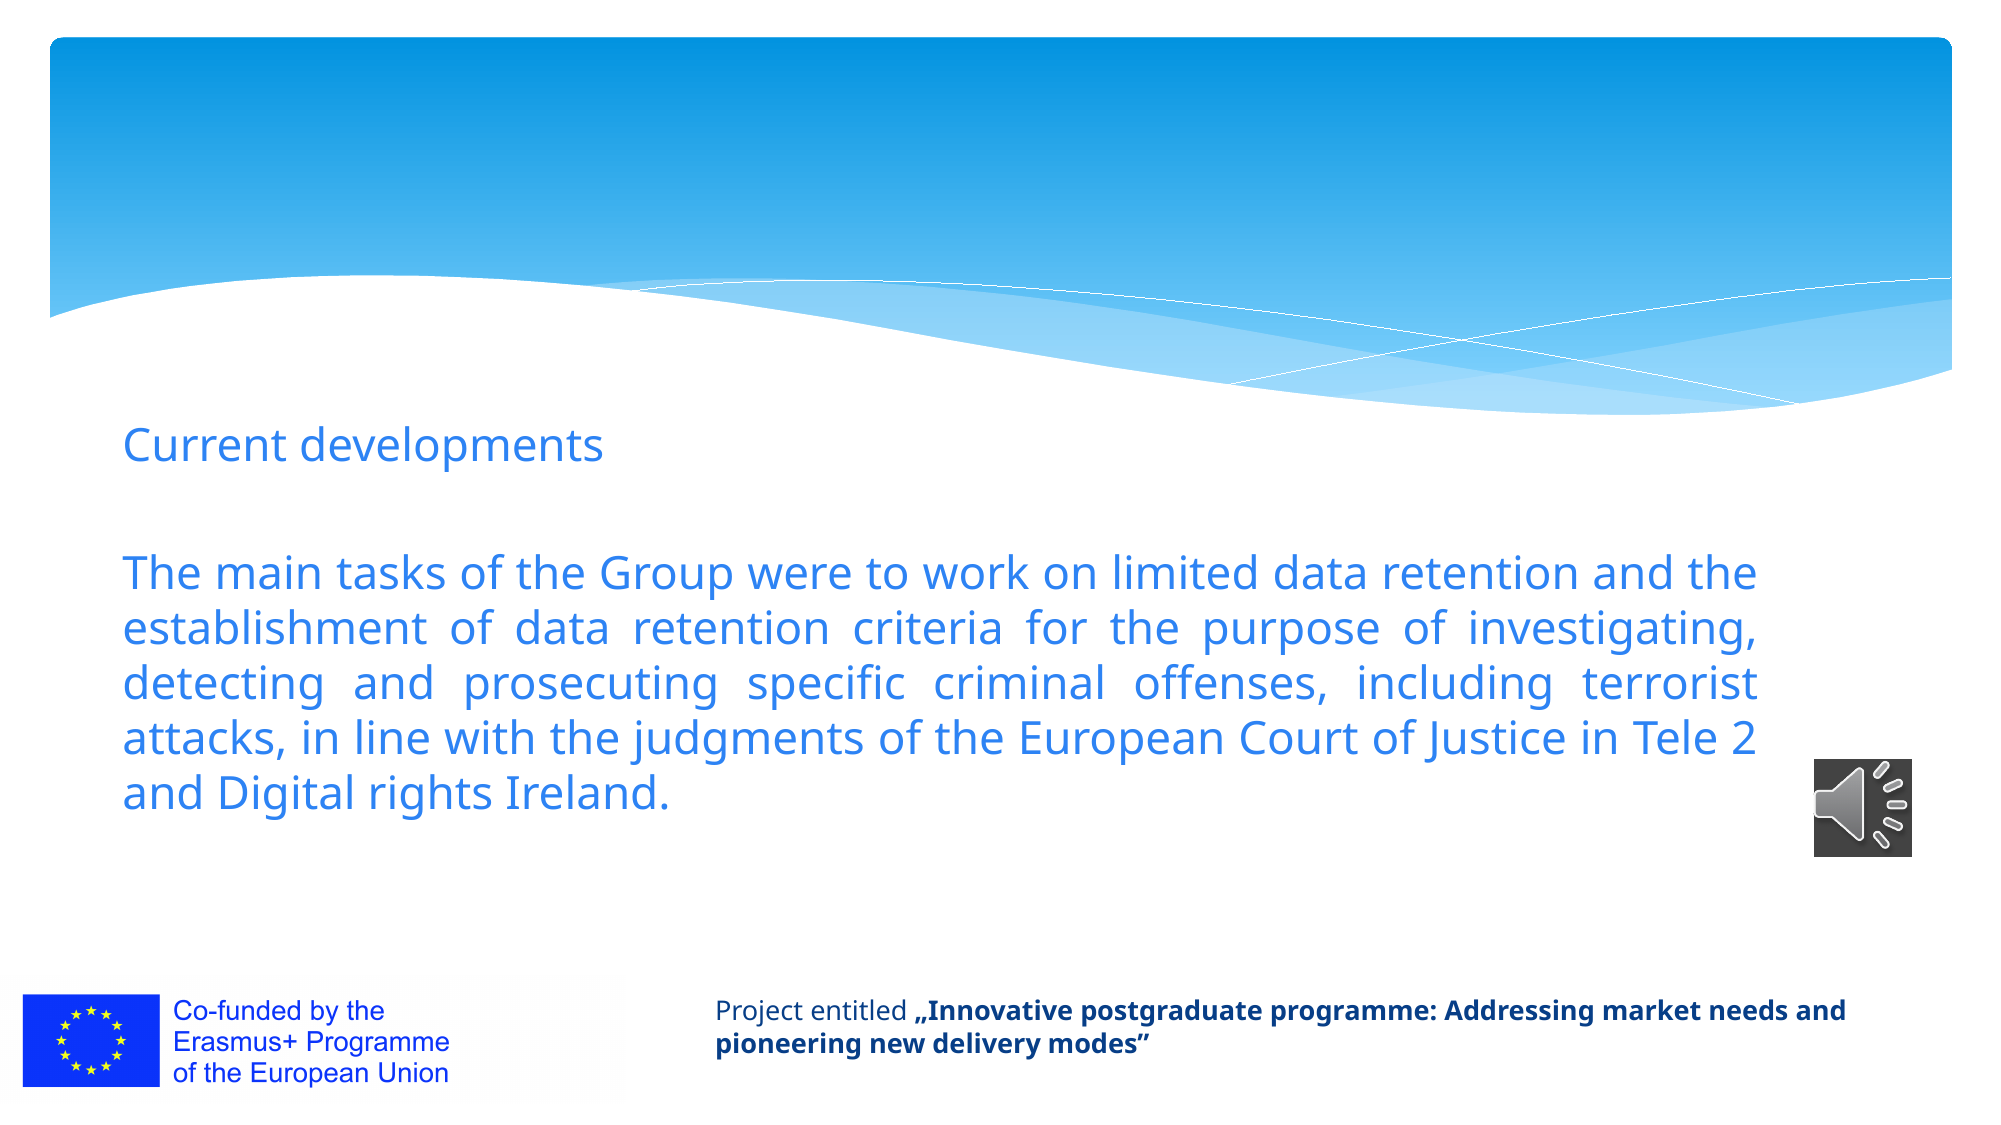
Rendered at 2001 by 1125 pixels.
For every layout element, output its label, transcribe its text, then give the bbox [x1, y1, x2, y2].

picture [1812, 757, 1914, 859]
list Current developments The main tasks of the Group were to work on limited data retention and the establishment of data retention criteria for the purpose of investigating, detecting and prosecuting specific criminal offenses, including terrorist attacks, in line with the judgments of the European Court of Justice in Tele 2 and Digital rights Ireland. [107, 408, 1775, 991]
picture [0, 975, 626, 1104]
